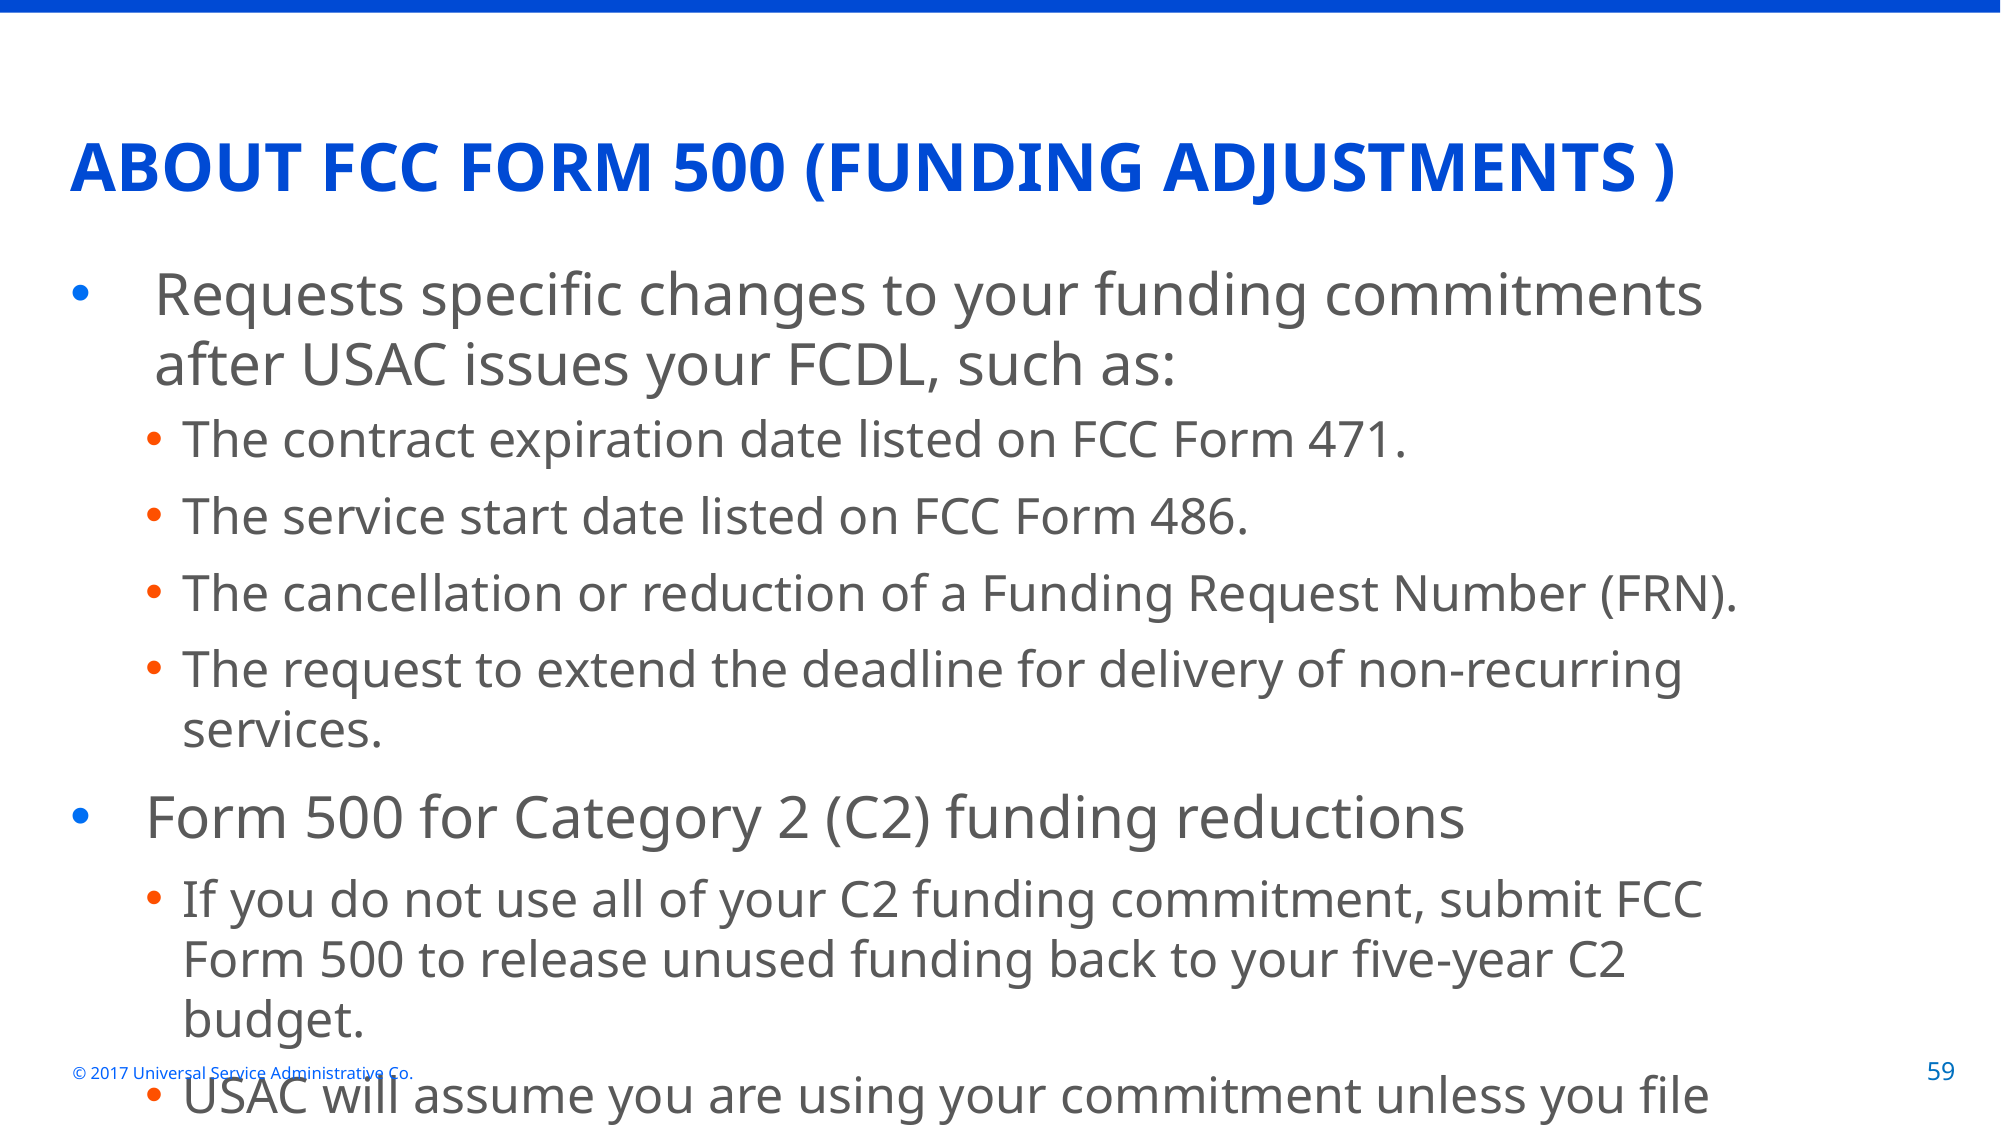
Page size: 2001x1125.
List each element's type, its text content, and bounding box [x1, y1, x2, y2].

slide_number 59 [1520, 1042, 1971, 1103]
footer © 2017 Universal Service Administrative Co. [55, 1042, 1338, 1103]
list Requests specific changes to your funding commitments after USAC issues your FCDL, such as: The contract expiration date listed on FCC Form 471. The service start date listed on FCC Form 486. The cancellation or reduction of a Funding Request Number (FRN). The request to extend the deadline for delivery of non-recurring services. Form 500 for Category 2 (C2) funding reductions If you do not use all of your C2 funding commitment, submit FCC Form 500 to release unused funding back to your five-year C2 budget. USAC will assume you are using your commitment unless you file this form. [55, 249, 1775, 1025]
title ABOUT FCC FORM 500 (FUNDING ADJUSTMENTS ) [55, 113, 1863, 226]
